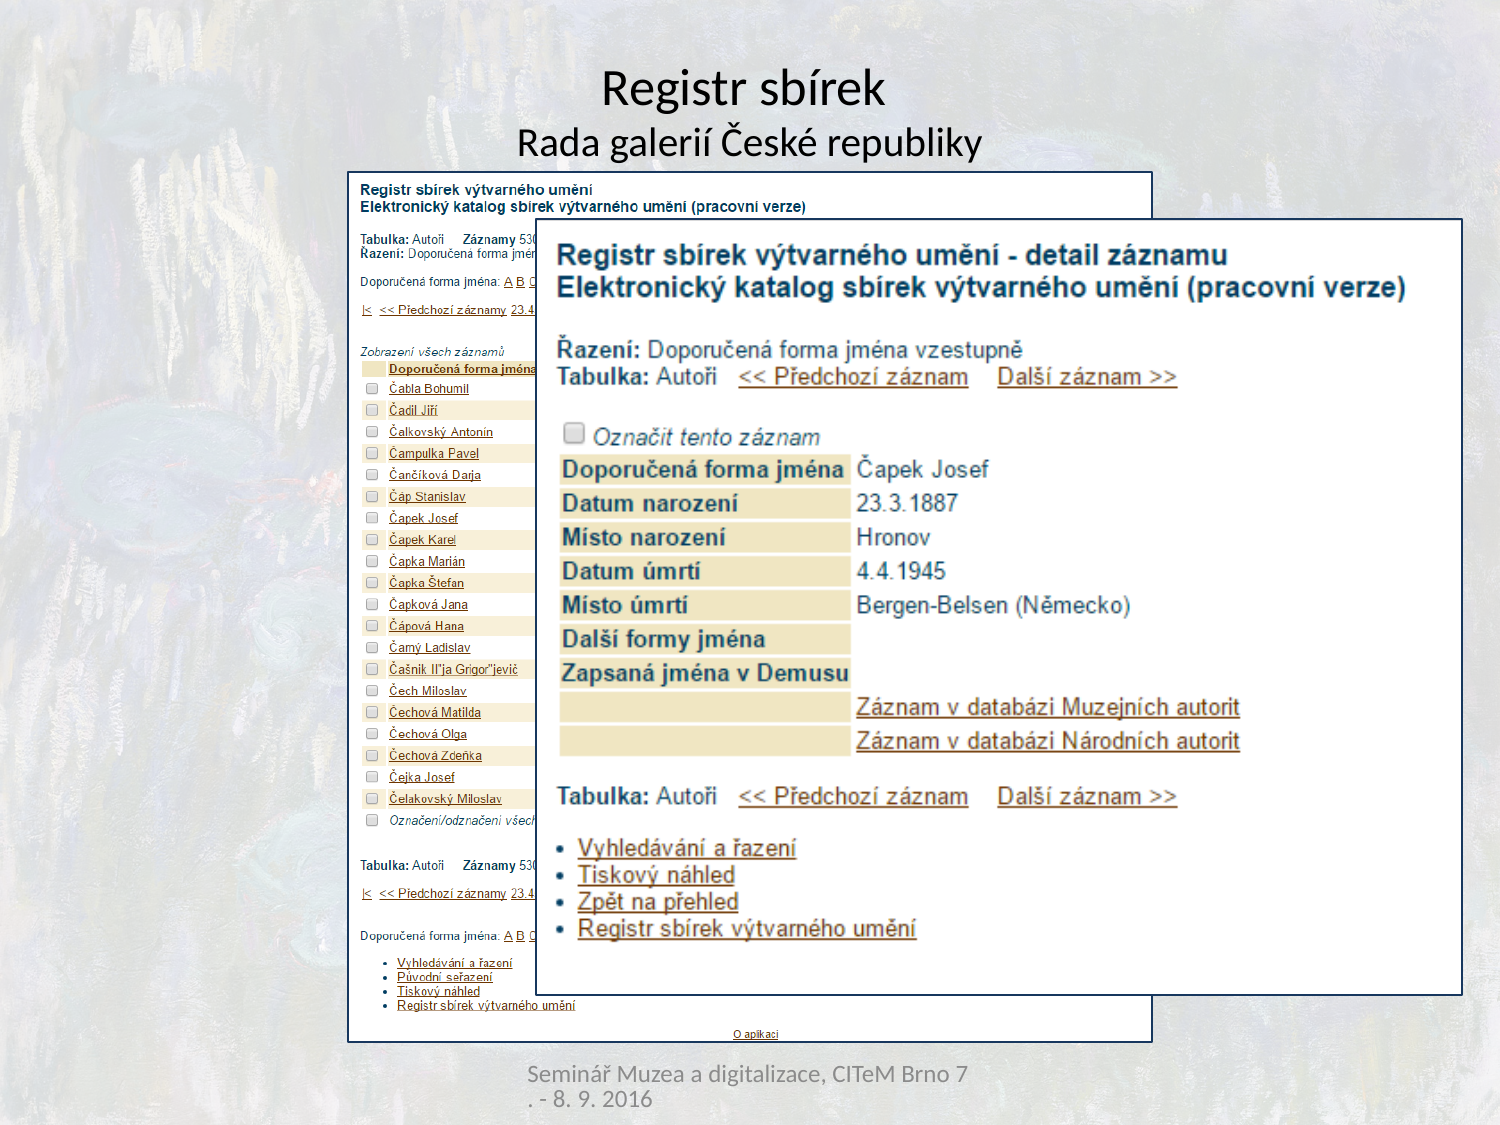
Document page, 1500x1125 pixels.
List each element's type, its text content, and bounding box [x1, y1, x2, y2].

picture [348, 172, 1462, 1042]
footer Seminář Muzea a digitalizace, CITeM Brno 7. - 8. 9. 2016 [512, 1050, 988, 1103]
title Registr sbírek Rada galerií České republiky [75, 45, 1425, 173]
